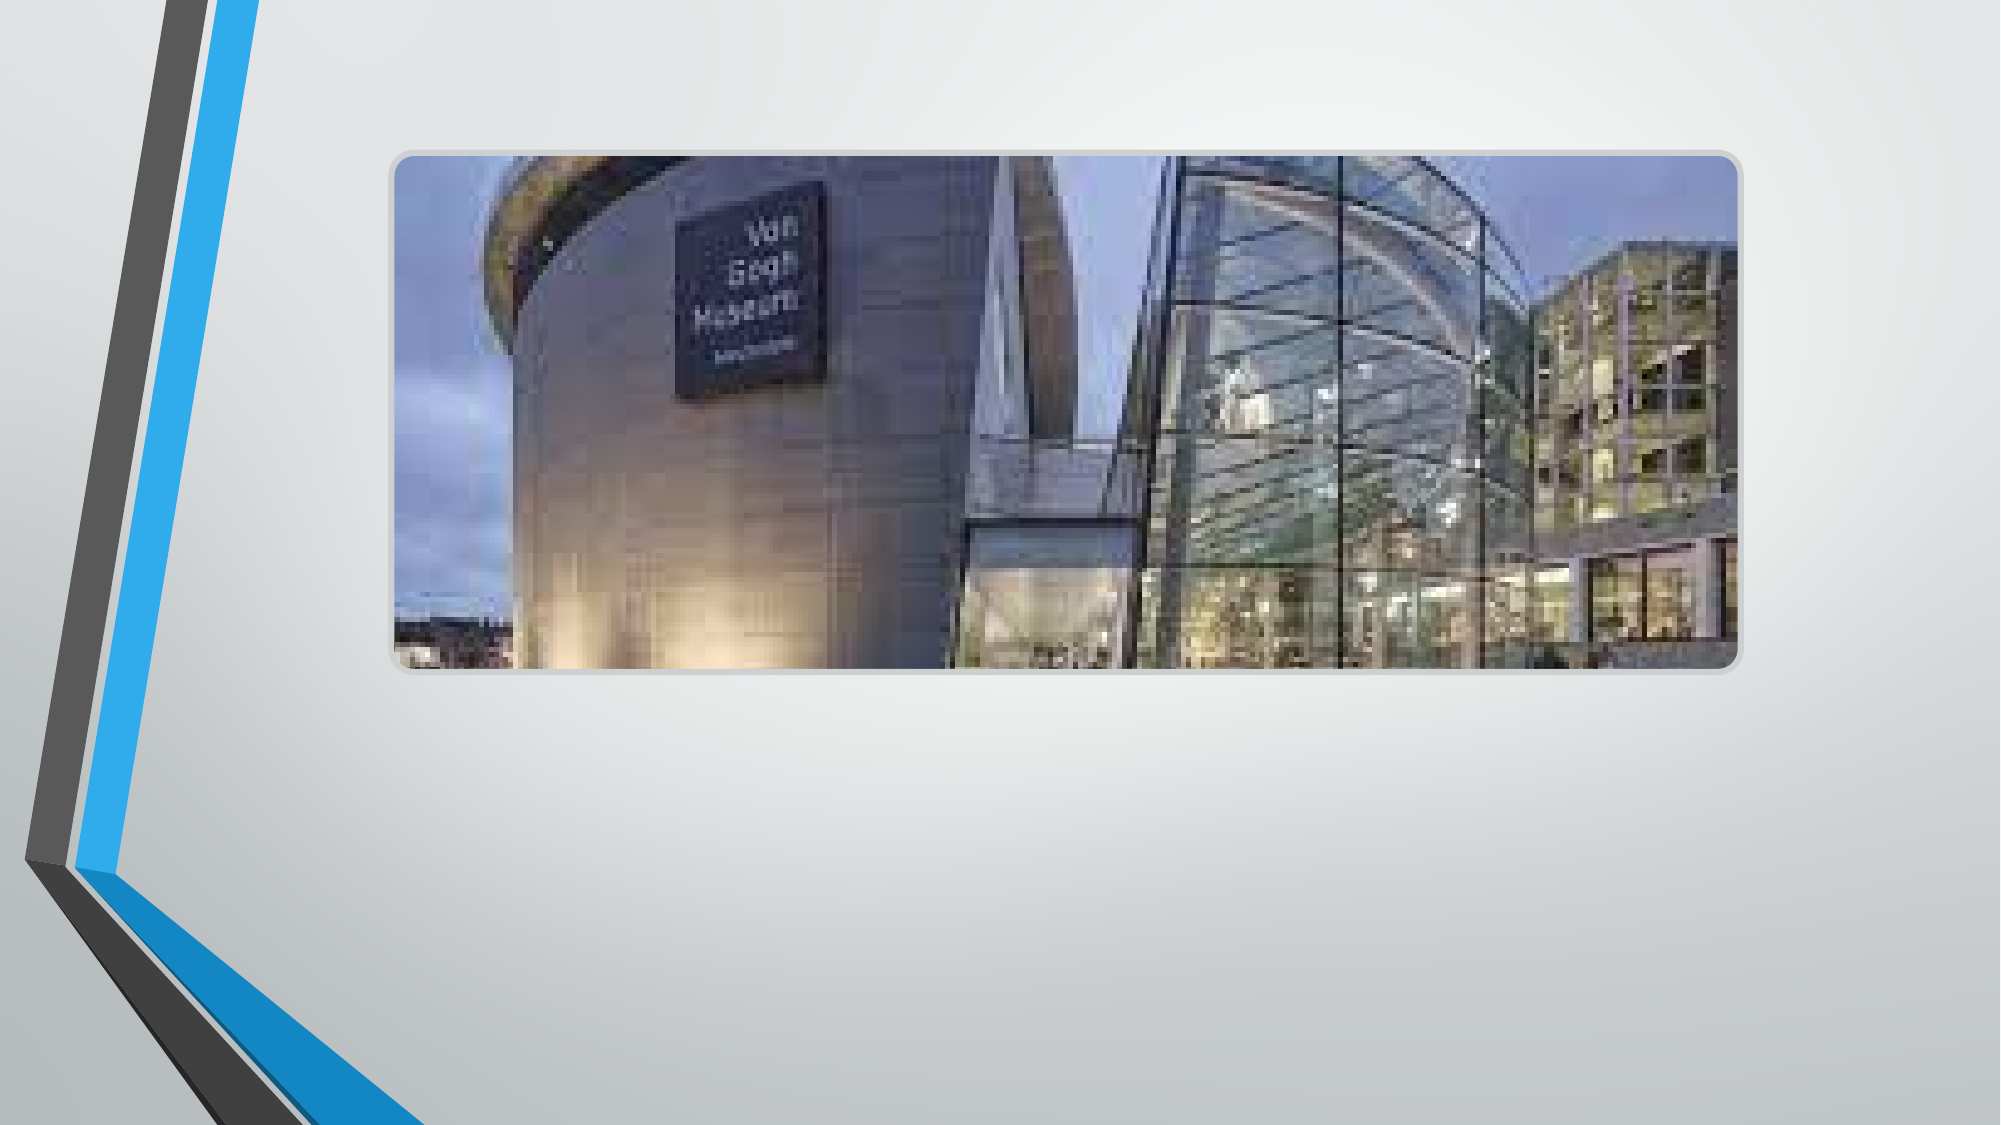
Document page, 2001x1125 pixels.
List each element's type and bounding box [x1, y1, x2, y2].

picture [391, 152, 1741, 673]
